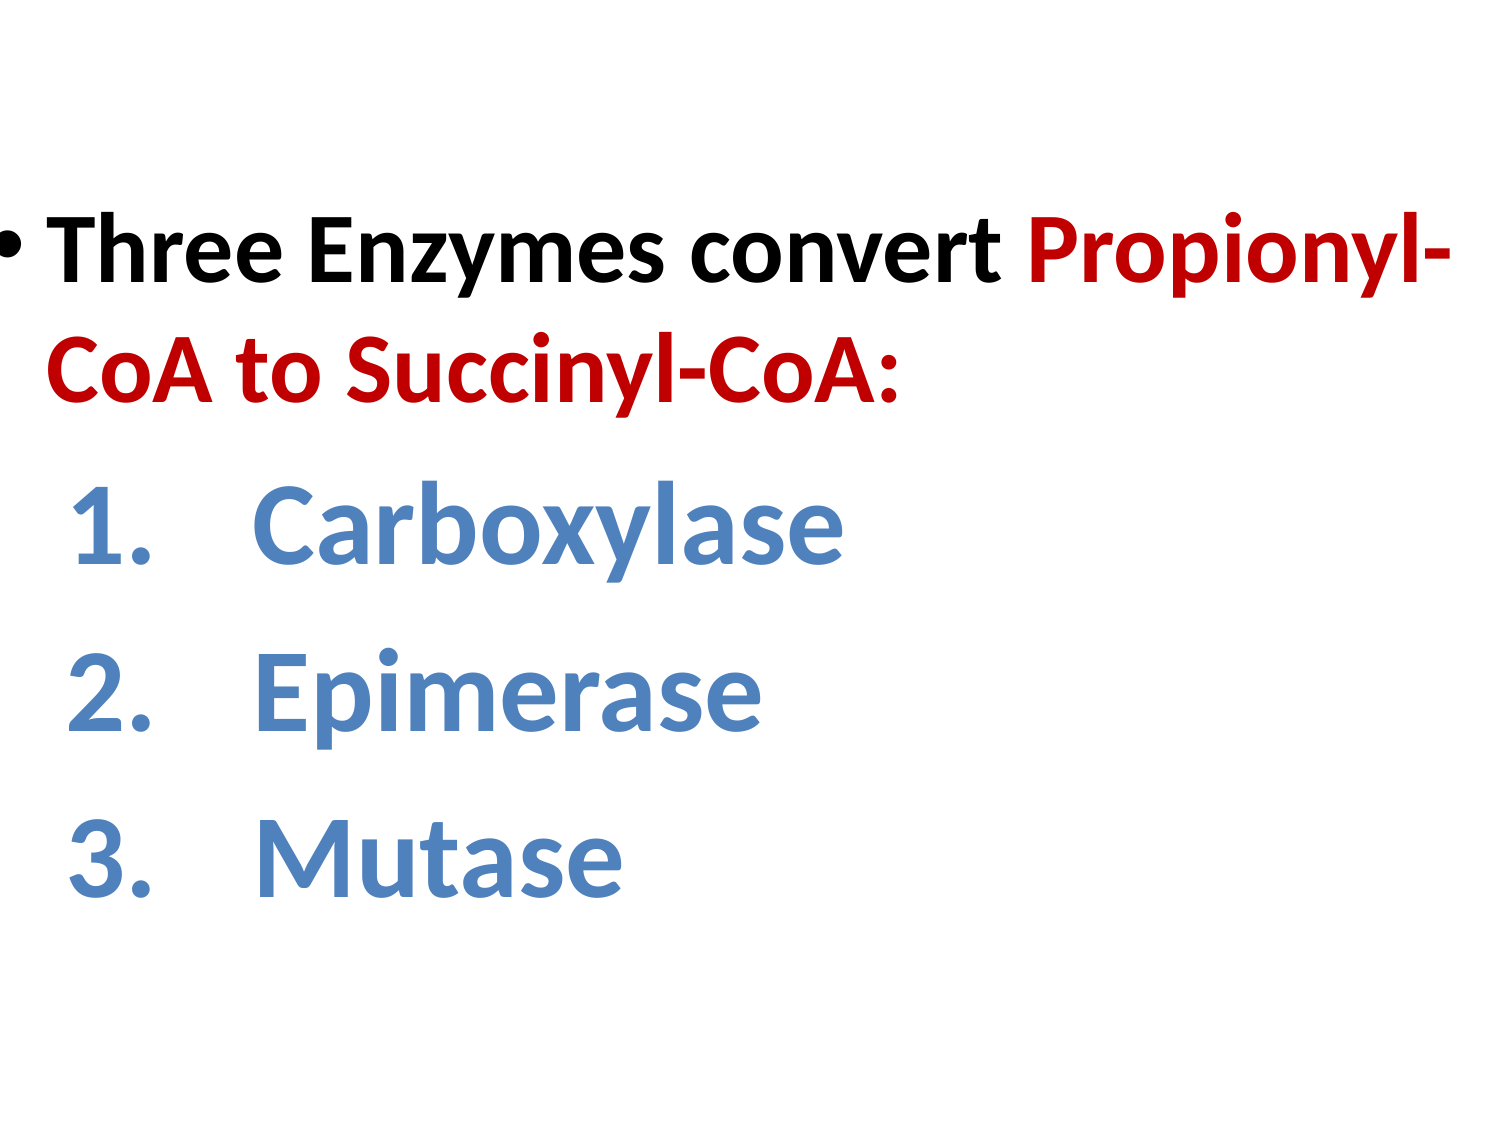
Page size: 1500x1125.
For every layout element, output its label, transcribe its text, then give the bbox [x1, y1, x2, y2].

list Three Enzymes convert Propionyl-CoA to Succinyl-CoA: Carboxylase Epimerase Mutase [0, 174, 1500, 1038]
